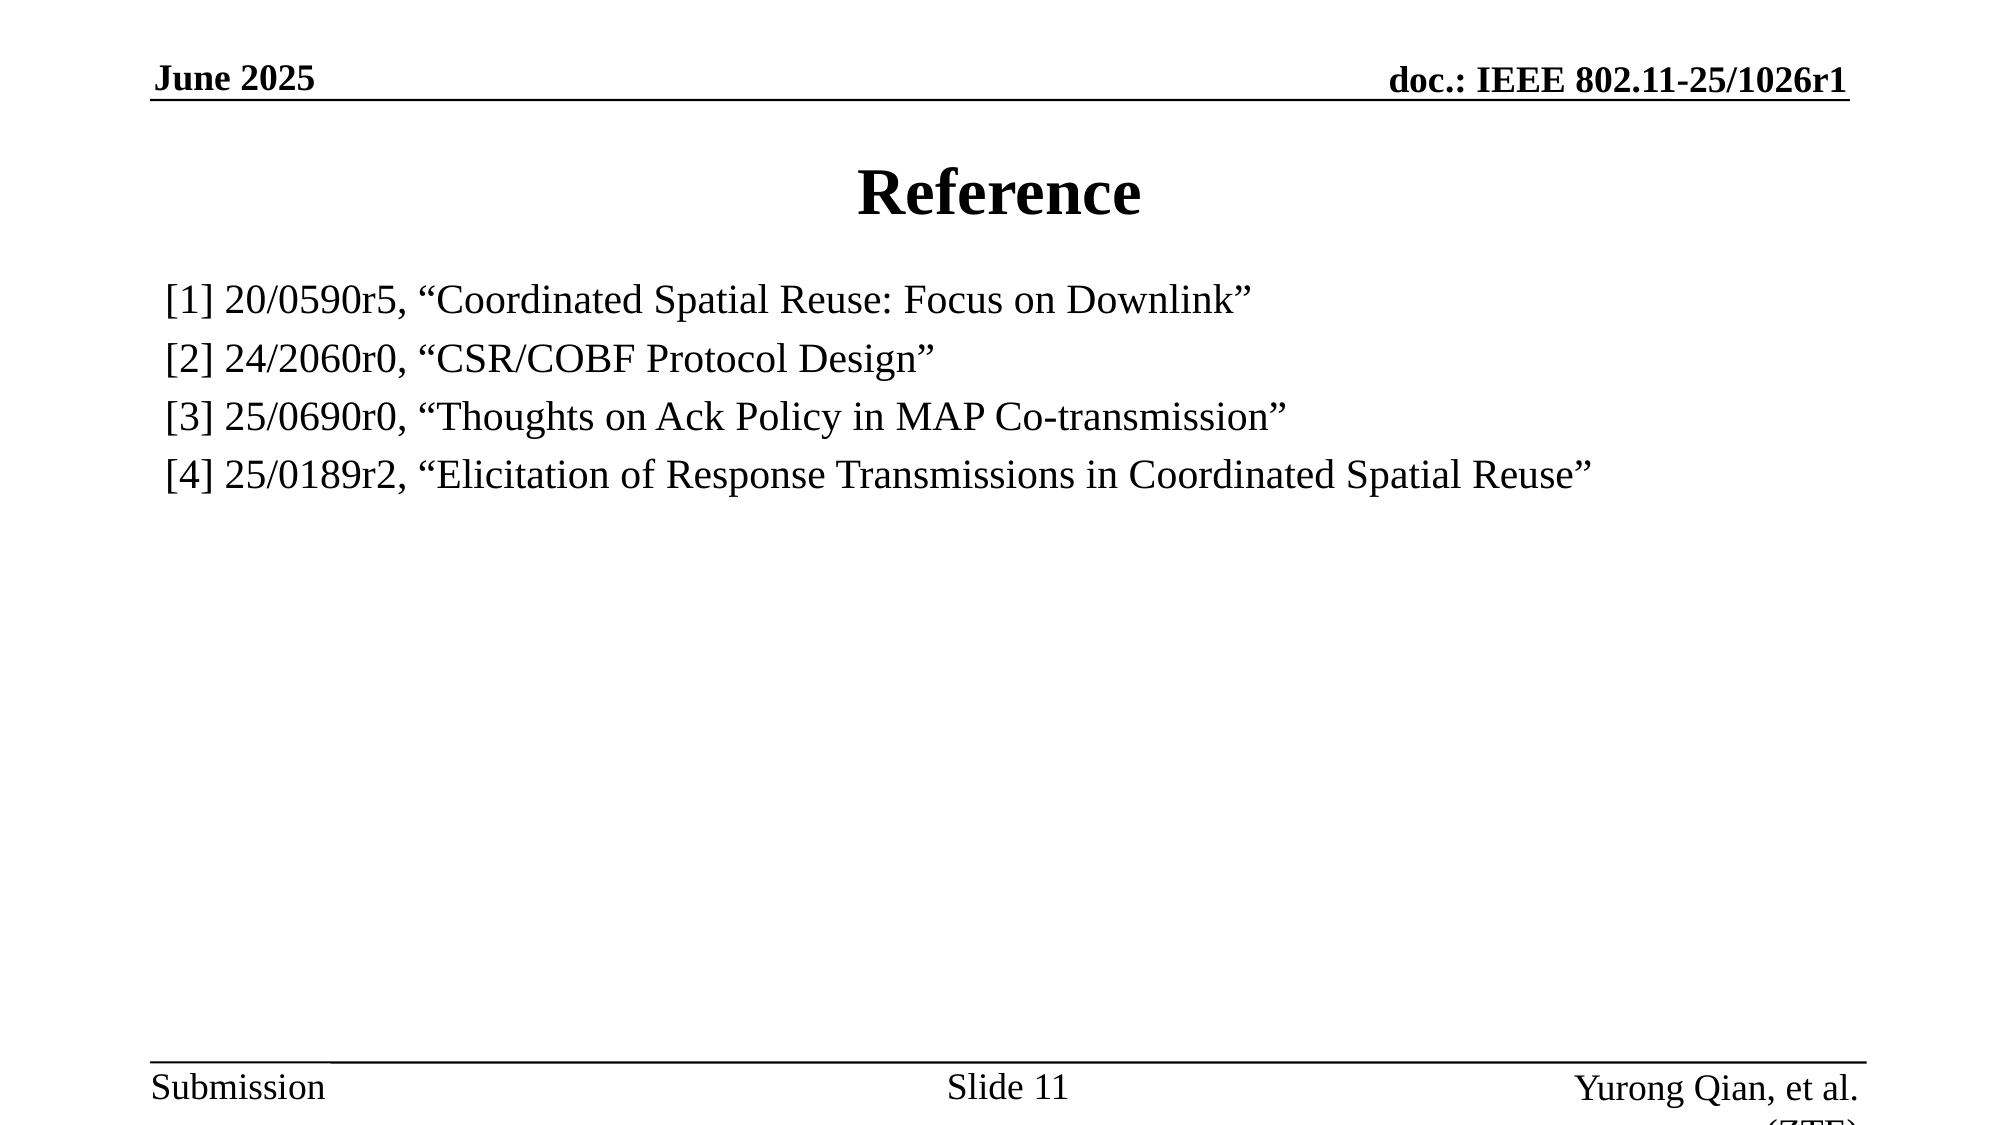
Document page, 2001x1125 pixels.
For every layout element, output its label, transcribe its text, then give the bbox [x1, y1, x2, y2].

title Reference [149, 112, 1851, 263]
list [1] 20/0590r5, “Coordinated Spatial Reuse: Focus on Downlink” [2] 24/2060r0, “CSR/COBF Protocol Design” [3] 25/0690r0, “Thoughts on Ack Policy in MAP Co-transmission” [4] 25/0189r2, “Elicitation of Response Transmissions in Coordinated Spatial Reuse” [149, 264, 1851, 1015]
footer Yurong Qian, et al. (ZTE) [1529, 1062, 1860, 1109]
slide_number Slide [942, 1061, 1075, 1108]
